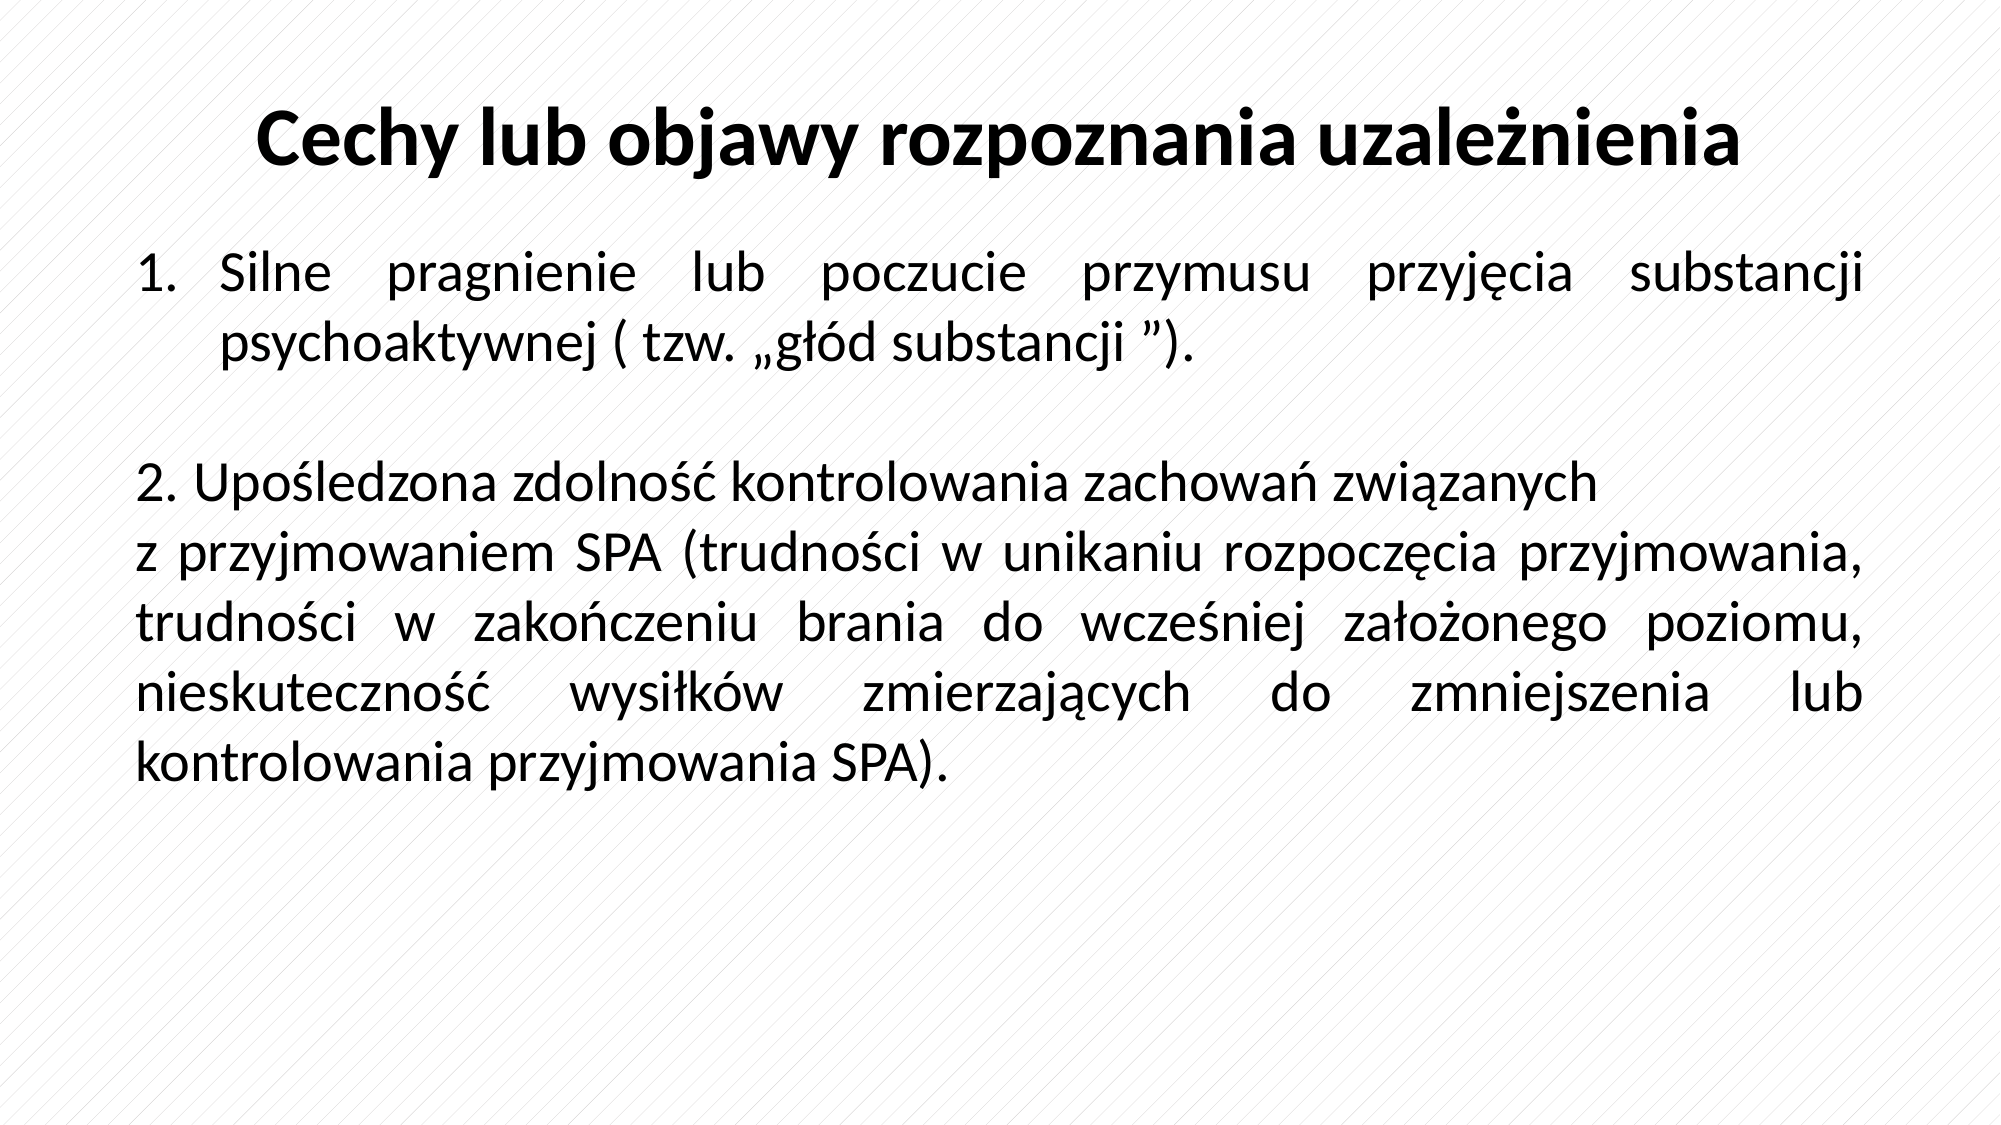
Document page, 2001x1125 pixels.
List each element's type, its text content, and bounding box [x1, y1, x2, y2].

text_box Cechy lub objawy rozpoznania uzależnienia [120, 75, 1880, 190]
text_box Silne pragnienie lub poczucie przymusu przyjęcia substancji psychoaktywnej ( tzw. „głód substancji ”). 2. Upośledzona zdolność kontrolowania zachowań związanych z przyjmowaniem SPA (trudności w unikaniu rozpoczęcia przyjmowania, trudności w zakończeniu brania do wcześniej założonego poziomu, nieskuteczność wysiłków zmierzających do zmniejszenia lub kontrolowania przyjmowania SPA). [120, 225, 1880, 801]
